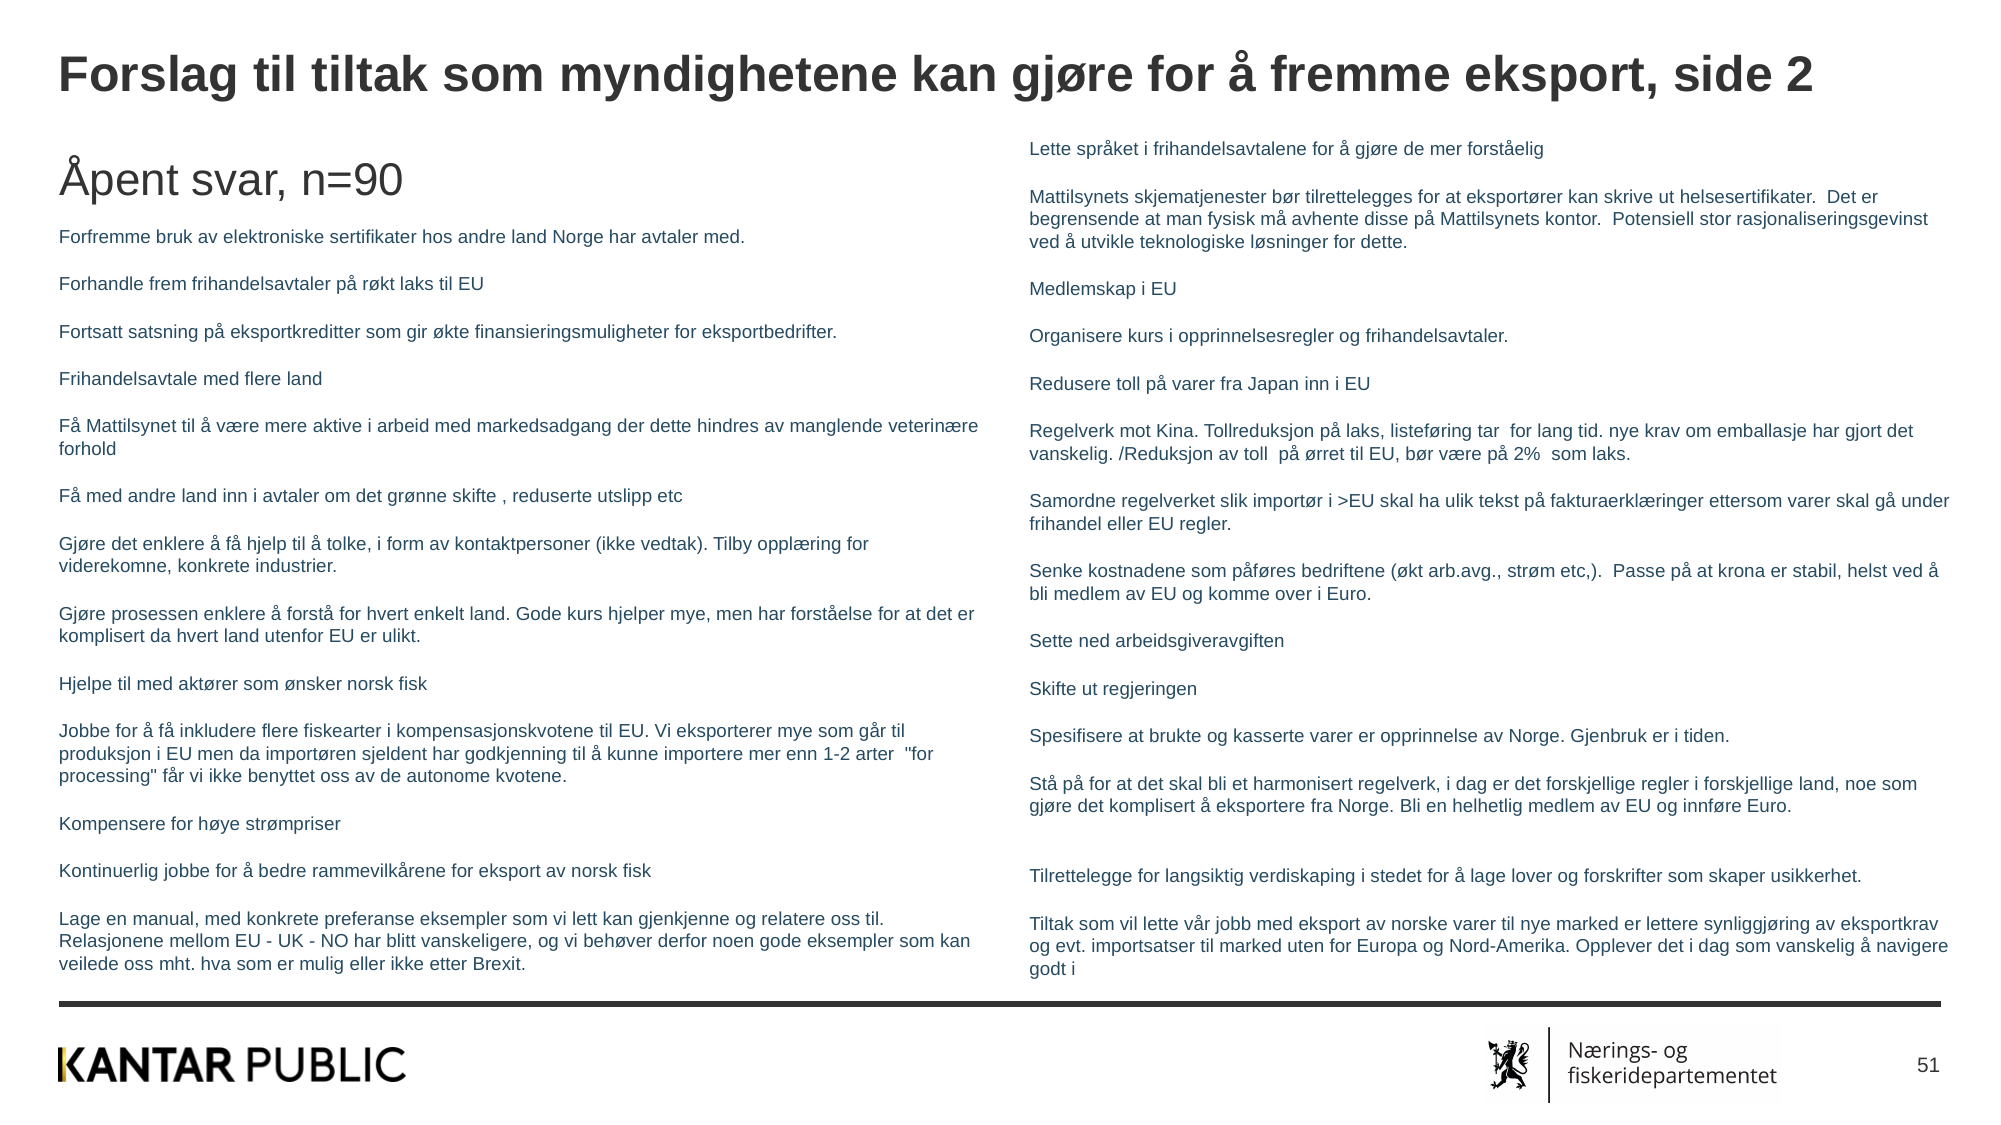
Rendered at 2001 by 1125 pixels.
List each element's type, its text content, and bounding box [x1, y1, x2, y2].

list Forfremme bruk av elektroniske sertifikater hos andre land Norge har avtaler med. Forhandle frem frihandelsavtaler på røkt laks til EU Fortsatt satsning på eksportkreditter som gir økte finansieringsmuligheter for eksportbedrifter. Frihandelsavtale med flere land Få Mattilsynet til å være mere aktive i arbeid med markedsadgang der dette hindres av manglende veterinære forhold Få med andre land inn i avtaler om det grønne skifte , reduserte utslipp etc Gjøre det enklere å få hjelp til å tolke, i form av kontaktpersoner (ikke vedtak). Tilby opplæring for viderekomne, konkrete industrier. Gjøre prosessen enklere å forstå for hvert enkelt land. Gode kurs hjelper mye, men har forståelse for at det er komplisert da hvert land utenfor EU er ulikt. Hjelpe til med aktører som ønsker norsk fisk Jobbe for å få inkludere flere fiskearter i kompensasjonskvotene til EU. Vi eksporterer mye som går til produksjon i EU men da importøren sjeldent har godkjenning til å kunne importere mer enn 1-2 arter "for processing" får vi ikke benyttet oss av de autonome kvotene. Kompensere for høye strømpriser Kontinuerlig jobbe for å bedre rammevilkårene for eksport av norsk fisk Lage en manual, med konkrete preferanse eksempler som vi lett kan gjenkjenne og relatere oss til. Relasjonene mellom EU - UK - NO har blitt vanskeligere, og vi behøver derfor noen gode eksempler som kan veilede oss mht. hva som er mulig eller ikke etter Brexit. [59, 224, 983, 976]
list Lette språket i frihandelsavtalene for å gjøre de mer forståelig Mattilsynets skjematjenester bør tilrettelegges for at eksportører kan skrive ut helsesertifikater. Det er begrensende at man fysisk må avhente disse på Mattilsynets kontor. Potensiell stor rasjonaliseringsgevinst ved å utvikle teknologiske løsninger for dette. Medlemskap i EU Organisere kurs i opprinnelsesregler og frihandelsavtaler. Redusere toll på varer fra Japan inn i EU Regelverk mot Kina. Tollreduksjon på laks, listeføring tar for lang tid. nye krav om emballasje har gjort det vanskelig. /Reduksjon av toll på ørret til EU, bør være på 2% som laks. Samordne regelverket slik importør i >EU skal ha ulik tekst på fakturaerklæringer ettersom varer skal gå under frihandel eller EU regler. Senke kostnadene som påføres bedriftene (økt arb.avg., strøm etc,). Passe på at krona er stabil, helst ved å bli medlem av EU og komme over i Euro. Sette ned arbeidsgiveravgiften Skifte ut regjeringen Spesifisere at brukte og kasserte varer er opprinnelse av Norge. Gjenbruk er i tiden. Stå på for at det skal bli et harmonisert regelverk, i dag er det forskjellige regler i forskjellige land, noe som gjøre det komplisert å eksportere fra Norge. Bli en helhetlig medlem av EU og innføre Euro. Tilrettelegge for langsiktig verdiskaping i stedet for å lage lover og forskrifter som skaper usikkerhet. Tiltak som vil lette vår jobb med eksport av norske varer til nye marked er lettere synliggjøring av eksportkrav og evt. importsatser til marked uten for Europa og Nord-Amerika. Opplever det i dag som vanskelig å navigere godt i [1029, 136, 1953, 992]
list Åpent svar, n=90 [59, 149, 1940, 215]
slide_number 51 [1780, 1048, 1941, 1081]
picture [58, 1047, 406, 1082]
picture [1484, 1025, 1781, 1106]
title Forslag til tiltak som myndighetene kan gjøre for å fremme eksport, side 2 [59, 41, 1941, 108]
